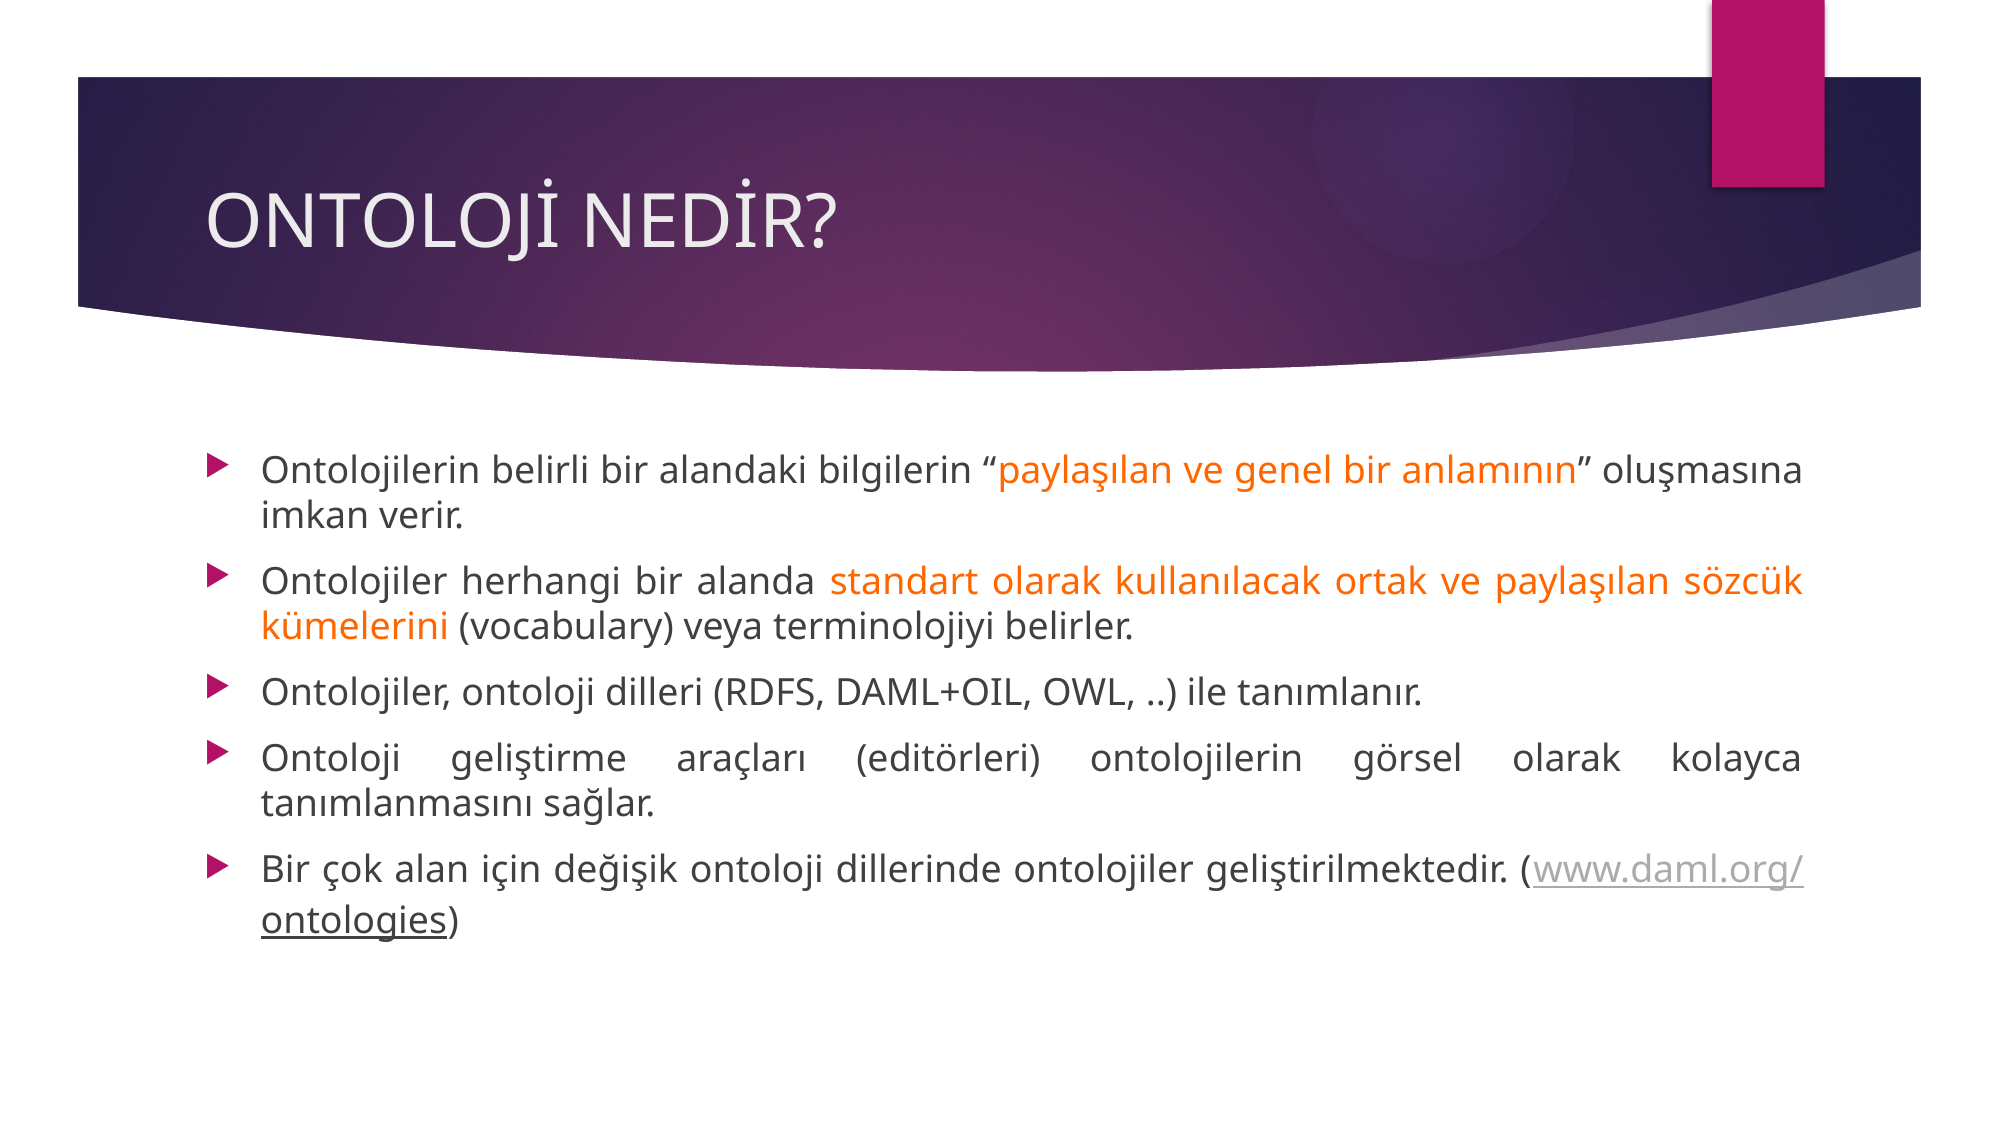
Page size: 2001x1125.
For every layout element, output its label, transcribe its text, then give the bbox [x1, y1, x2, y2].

title ONTOLOJİ NEDİR? [189, 159, 1627, 276]
list Ontolojilerin belirli bir alandaki bilgilerin “paylaşılan ve genel bir anlamının” oluşmasına imkan verir. Ontolojiler herhangi bir alanda standart olarak kullanılacak ortak ve paylaşılan sözcük kümelerini (vocabulary) veya terminolojiyi belirler. Ontolojiler, ontoloji dilleri (RDFS, DAML+OIL, OWL, ..) ile tanımlanır. Ontoloji geliştirme araçları (editörleri) ontolojilerin görsel olarak kolayca tanımlanmasını sağlar. Bir çok alan için değişik ontoloji dillerinde ontolojiler geliştirilmektedir. (www.daml.org/ontologies) [189, 439, 1819, 1000]
